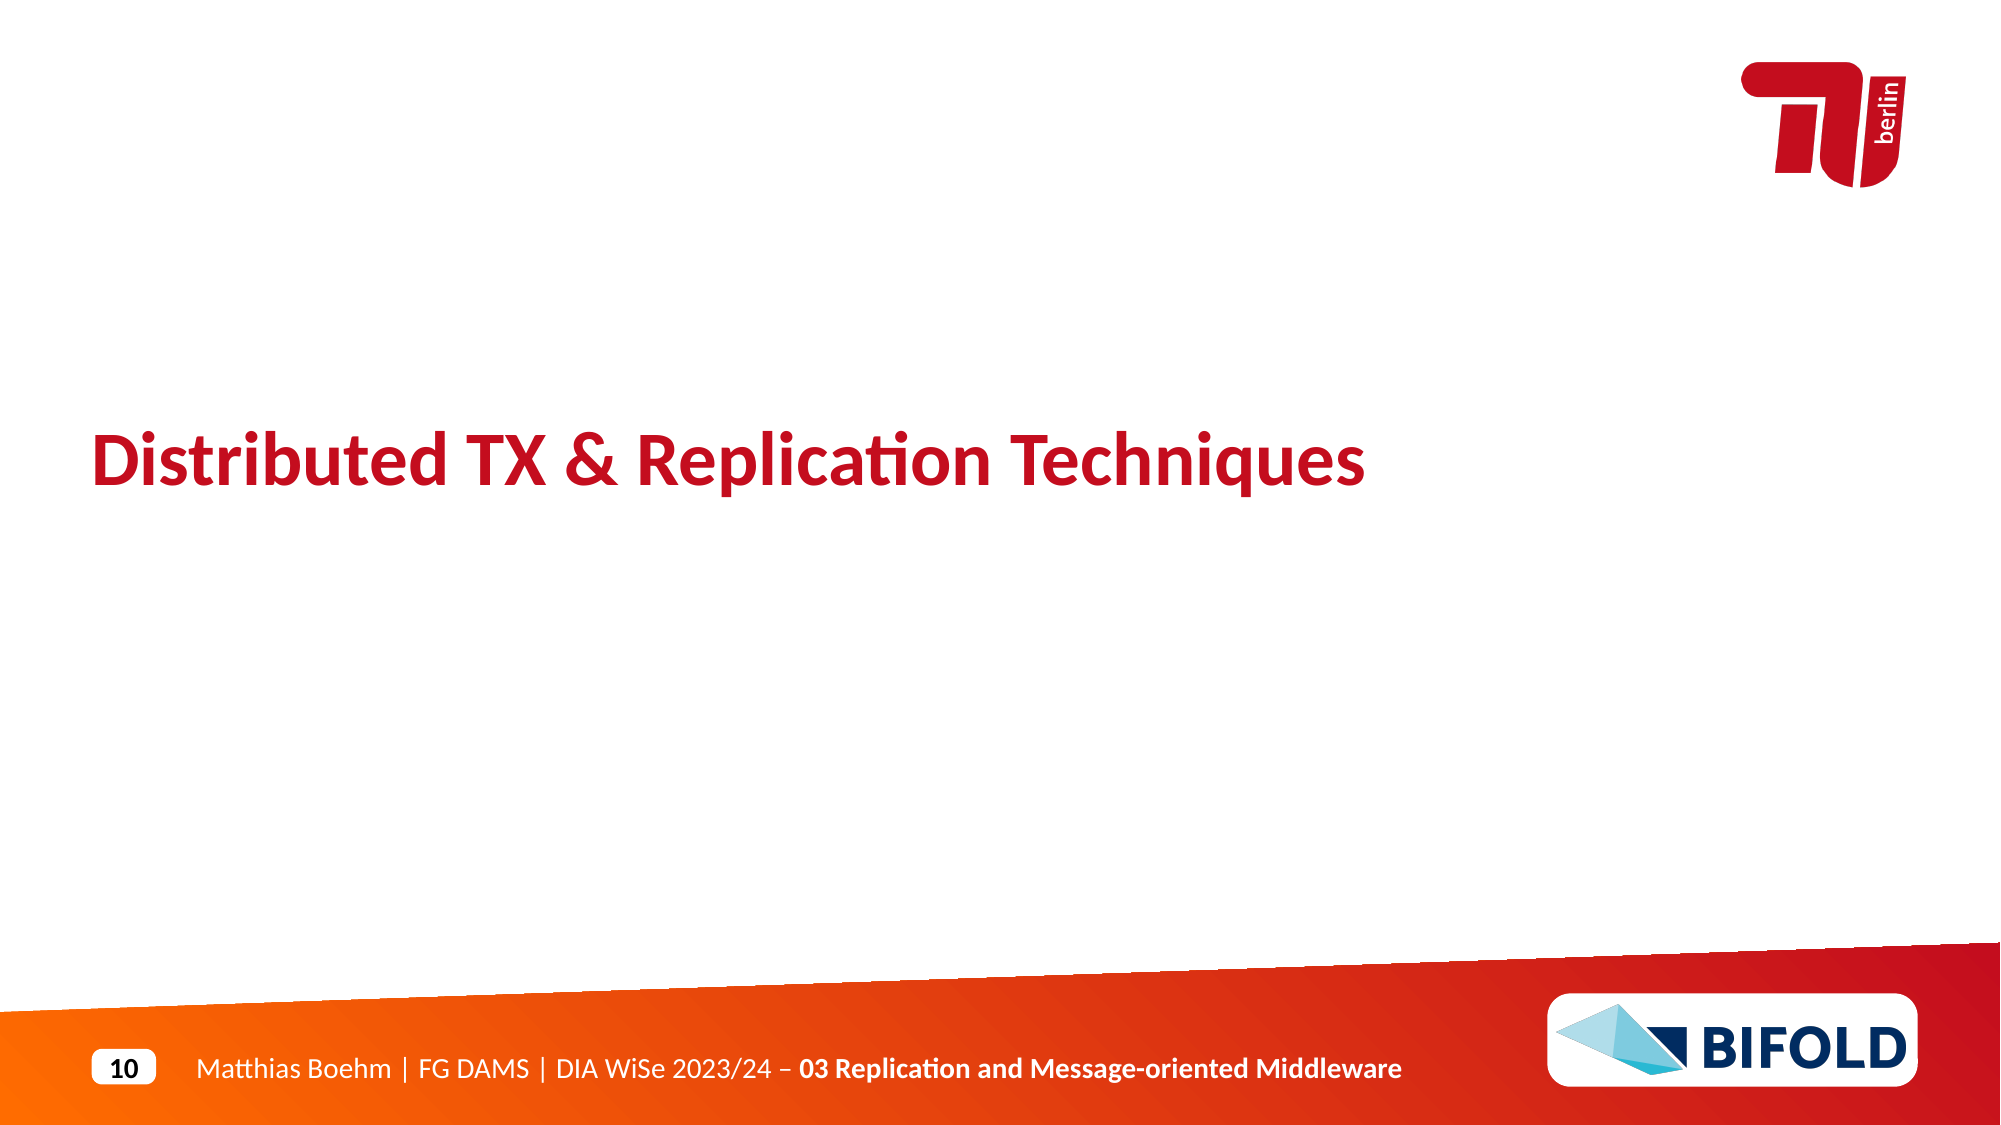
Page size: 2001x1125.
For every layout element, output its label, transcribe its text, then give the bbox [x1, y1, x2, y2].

picture [1556, 1004, 1906, 1075]
picture [1741, 62, 1906, 188]
list Distributed TX & Replication Techniques [91, 423, 1455, 542]
